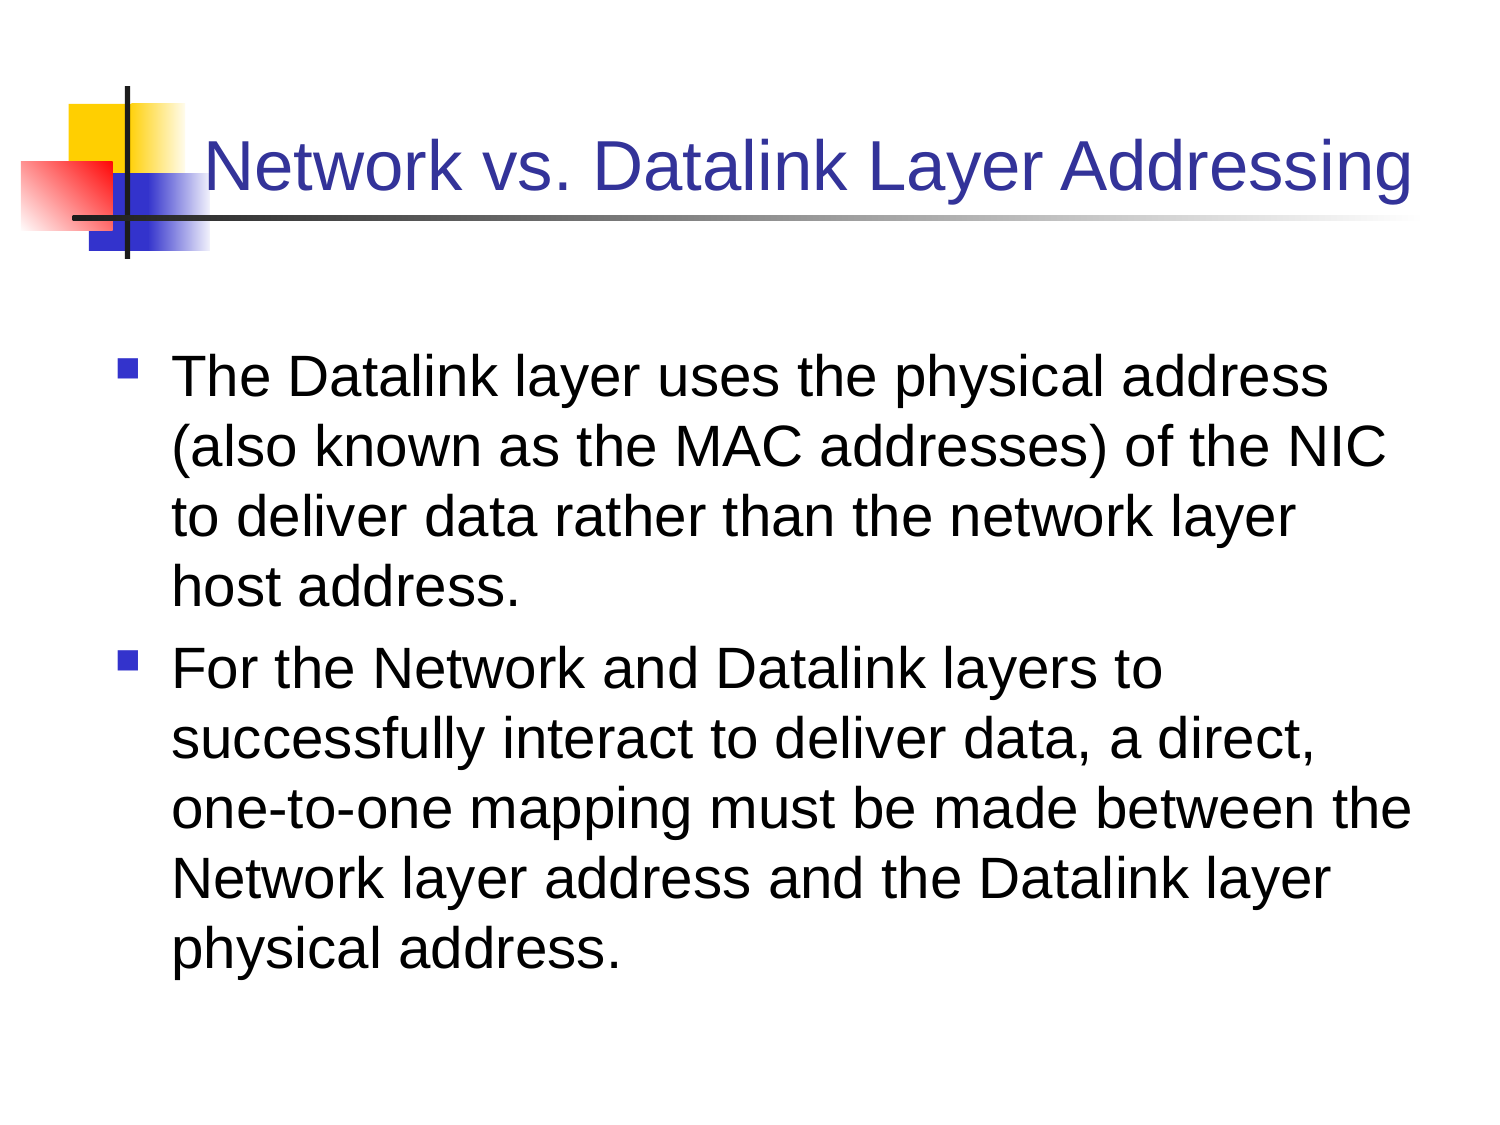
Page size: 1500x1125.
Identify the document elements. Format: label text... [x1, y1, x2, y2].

list The Datalink layer uses the physical address (also known as the MAC addresses) of the NIC to deliver data rather than the network layer host address. For the Network and Datalink layers to successfully interact to deliver data, a direct, one-to-one mapping must be made between the Network layer address and the Datalink layer physical address. [99, 330, 1432, 1007]
title Network vs. Datalink Layer Addressing [188, 24, 1468, 213]
